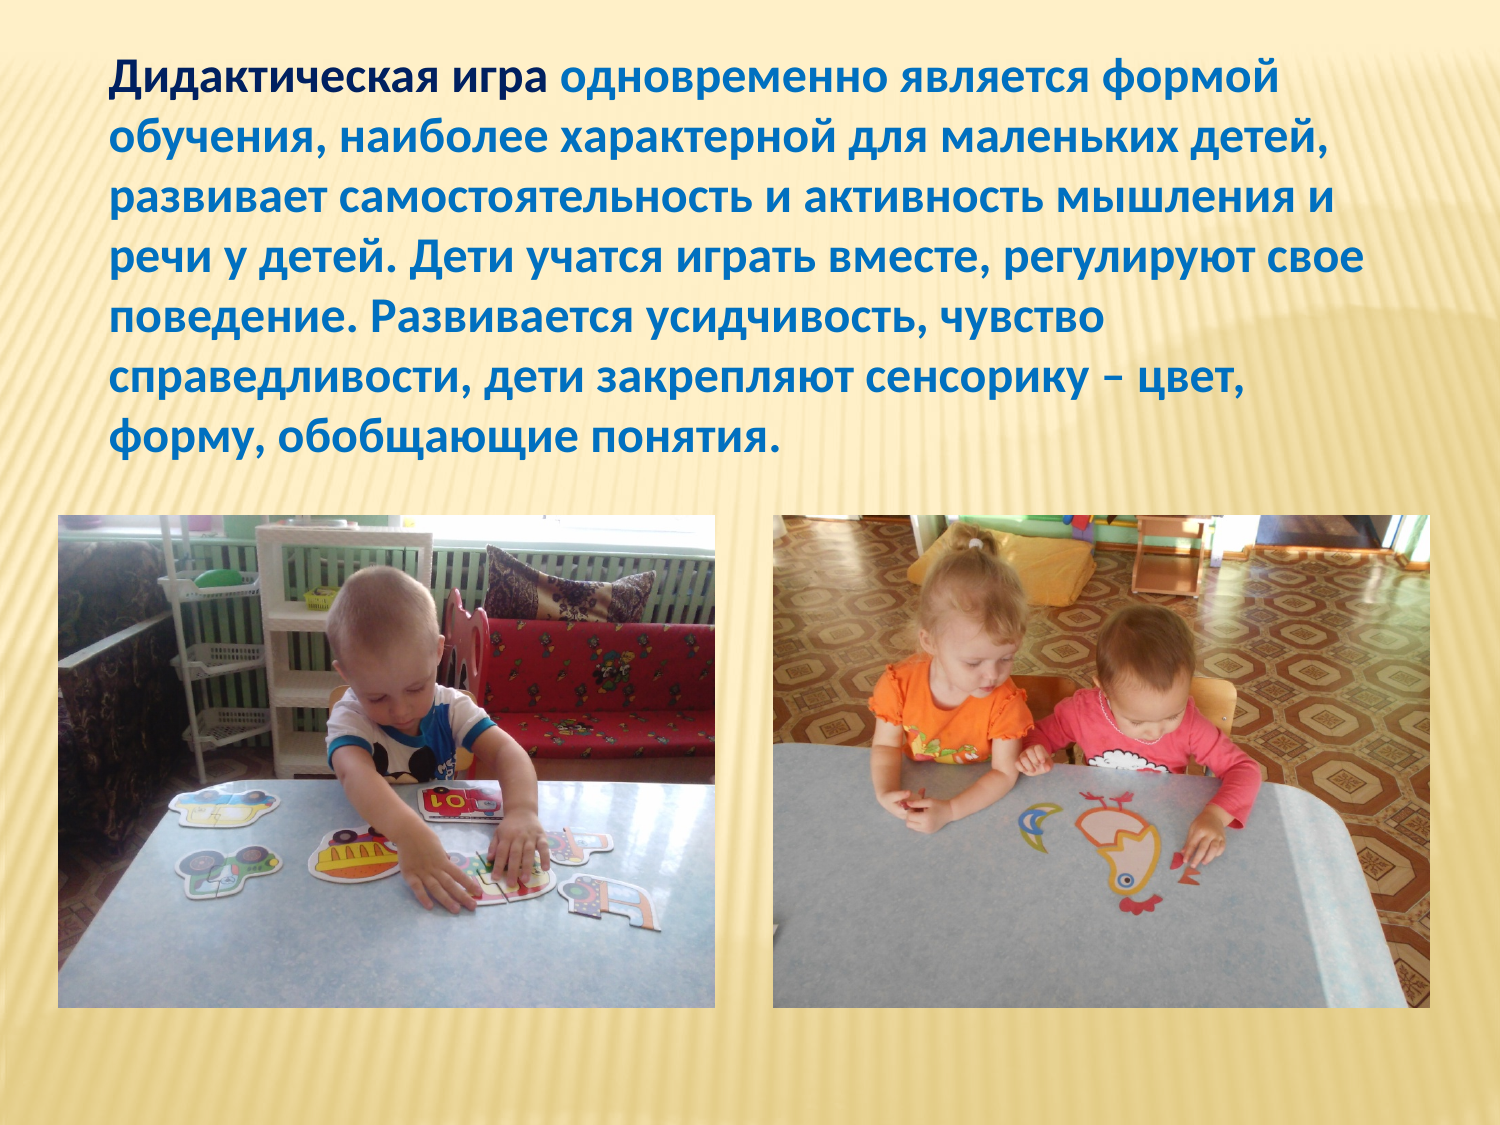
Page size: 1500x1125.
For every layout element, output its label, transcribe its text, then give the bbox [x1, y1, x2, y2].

text_box Дидактическая игра одновременно является формой обучения, наиболее характерной для маленьких детей, развивает самостоятельность и активность мышления и речи у детей. Дети учатся играть вместе, регулируют свое поведение. Развивается усидчивость, чувство справедливости, дети закрепляют сенсорику – цвет, форму, обобщающие понятия. [93, 35, 1407, 470]
picture [58, 515, 716, 1008]
picture [773, 515, 1430, 1008]
